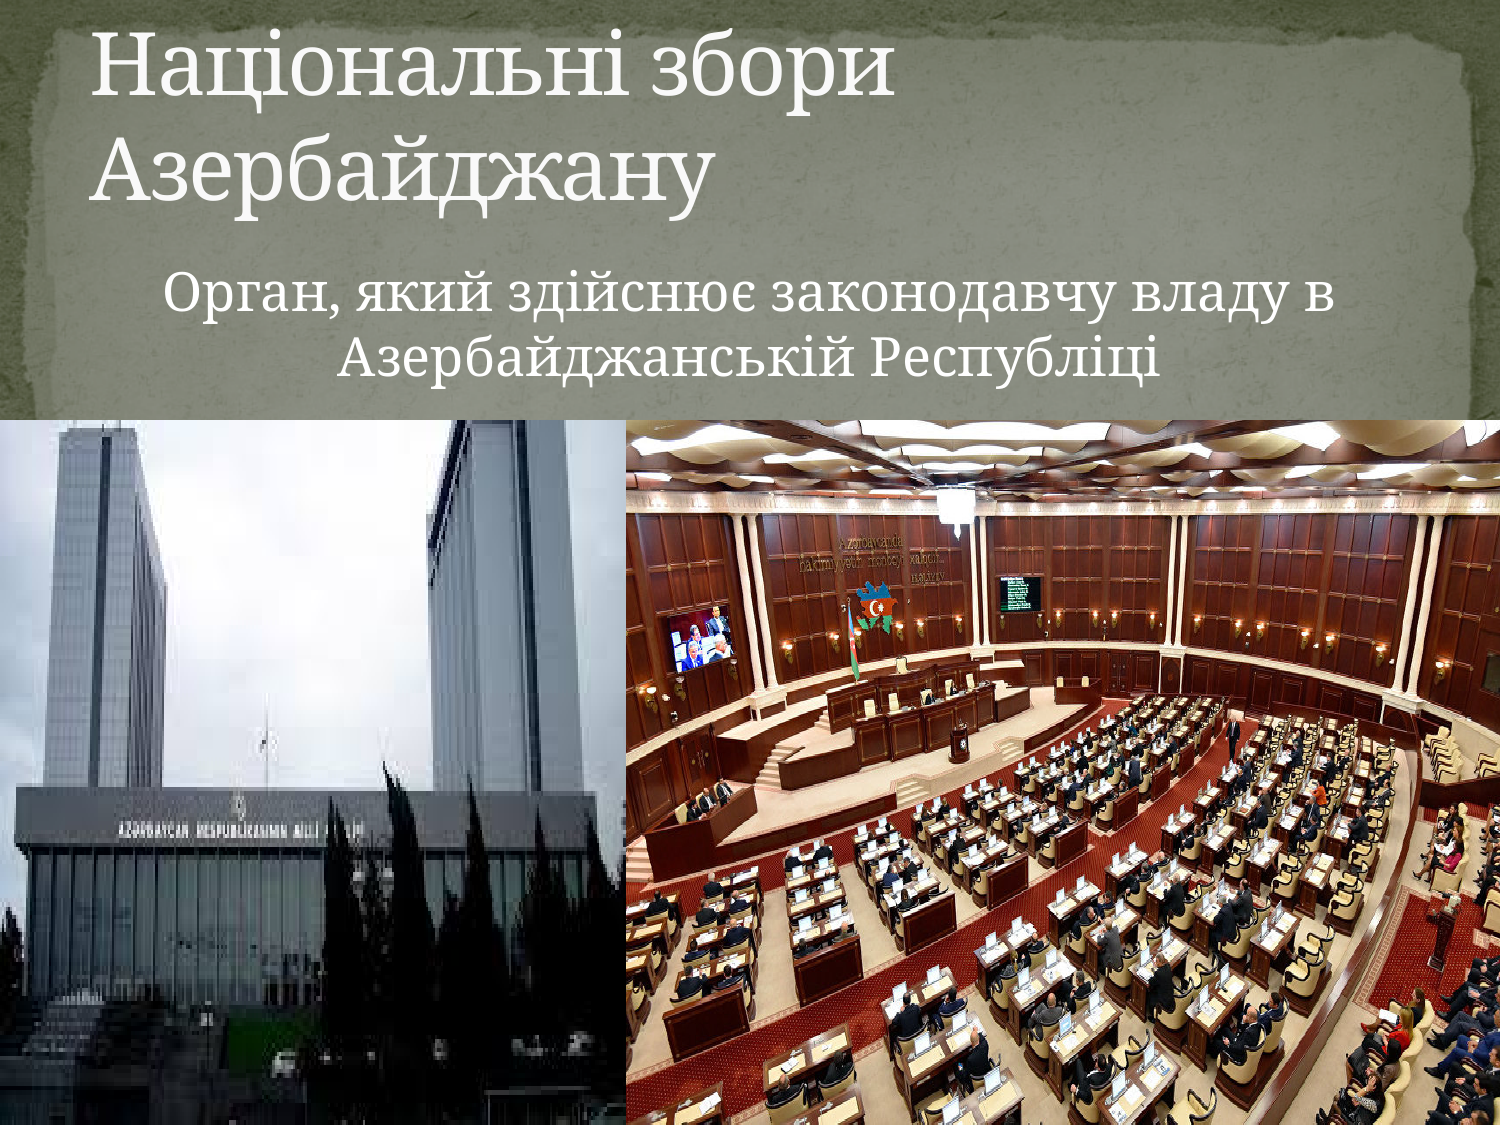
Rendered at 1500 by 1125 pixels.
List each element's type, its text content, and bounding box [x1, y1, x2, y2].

picture [0, 420, 1500, 1125]
title Національні збори Азербайджану [74, 24, 1425, 225]
list Орган, який здійснює законодавчу владу в Азербайджанській Республіці [75, 249, 1425, 411]
